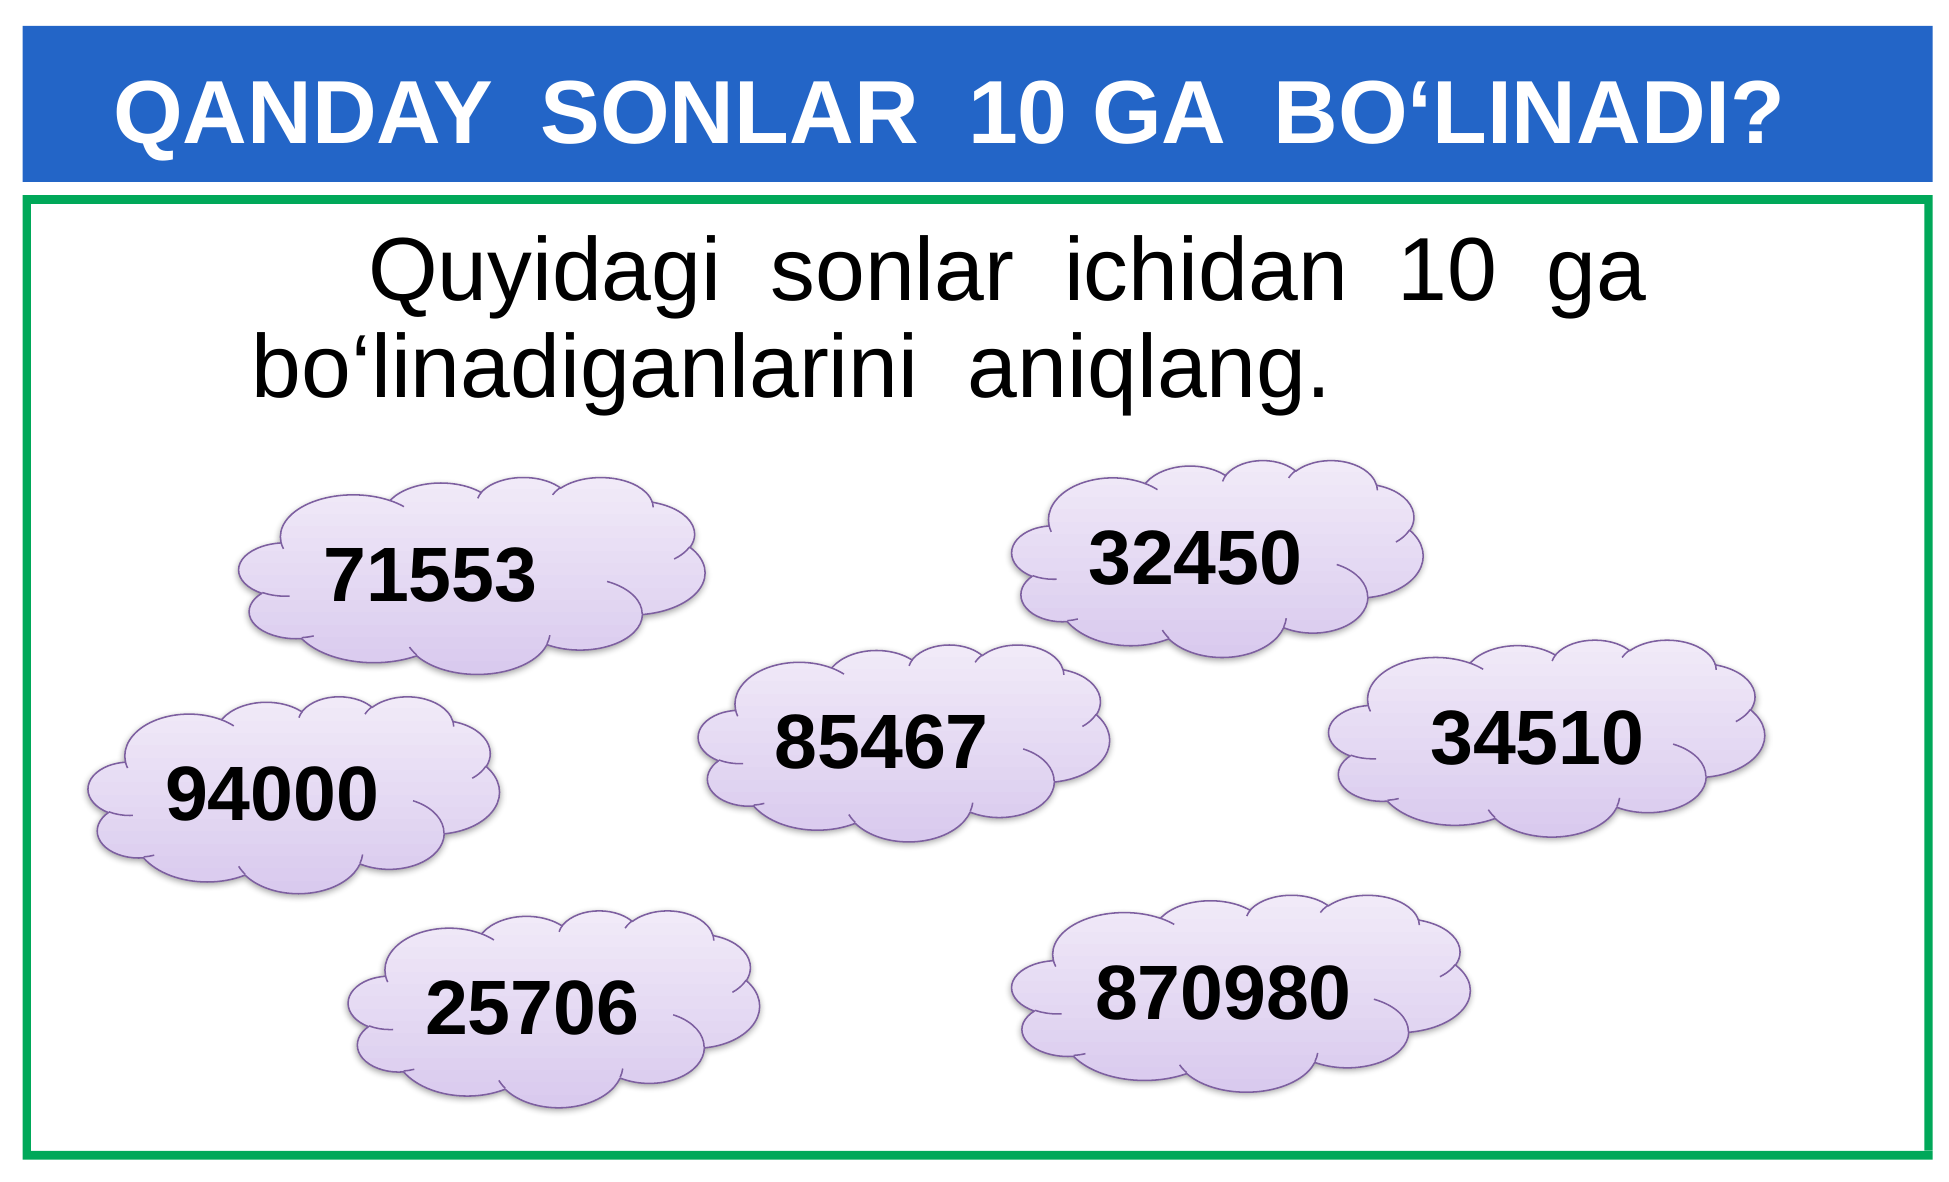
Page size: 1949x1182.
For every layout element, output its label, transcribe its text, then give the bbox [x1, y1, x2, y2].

text_box 25706 [347, 910, 761, 1109]
text_box 85467 [697, 644, 1111, 843]
text_box 870980 [1010, 894, 1472, 1093]
text_box 32450 [1010, 459, 1424, 659]
text_box 71553 [237, 476, 706, 676]
text_box QANDAY SONLAR 10 GA BO‘LINADI? [0, 55, 1949, 173]
text_box 94000 [87, 696, 501, 895]
text_box Quyidagi sonlar ichidan 10 ga bo‘linadiganlarini aniqlang. [76, 213, 1843, 427]
text_box 34510 [1327, 639, 1766, 838]
